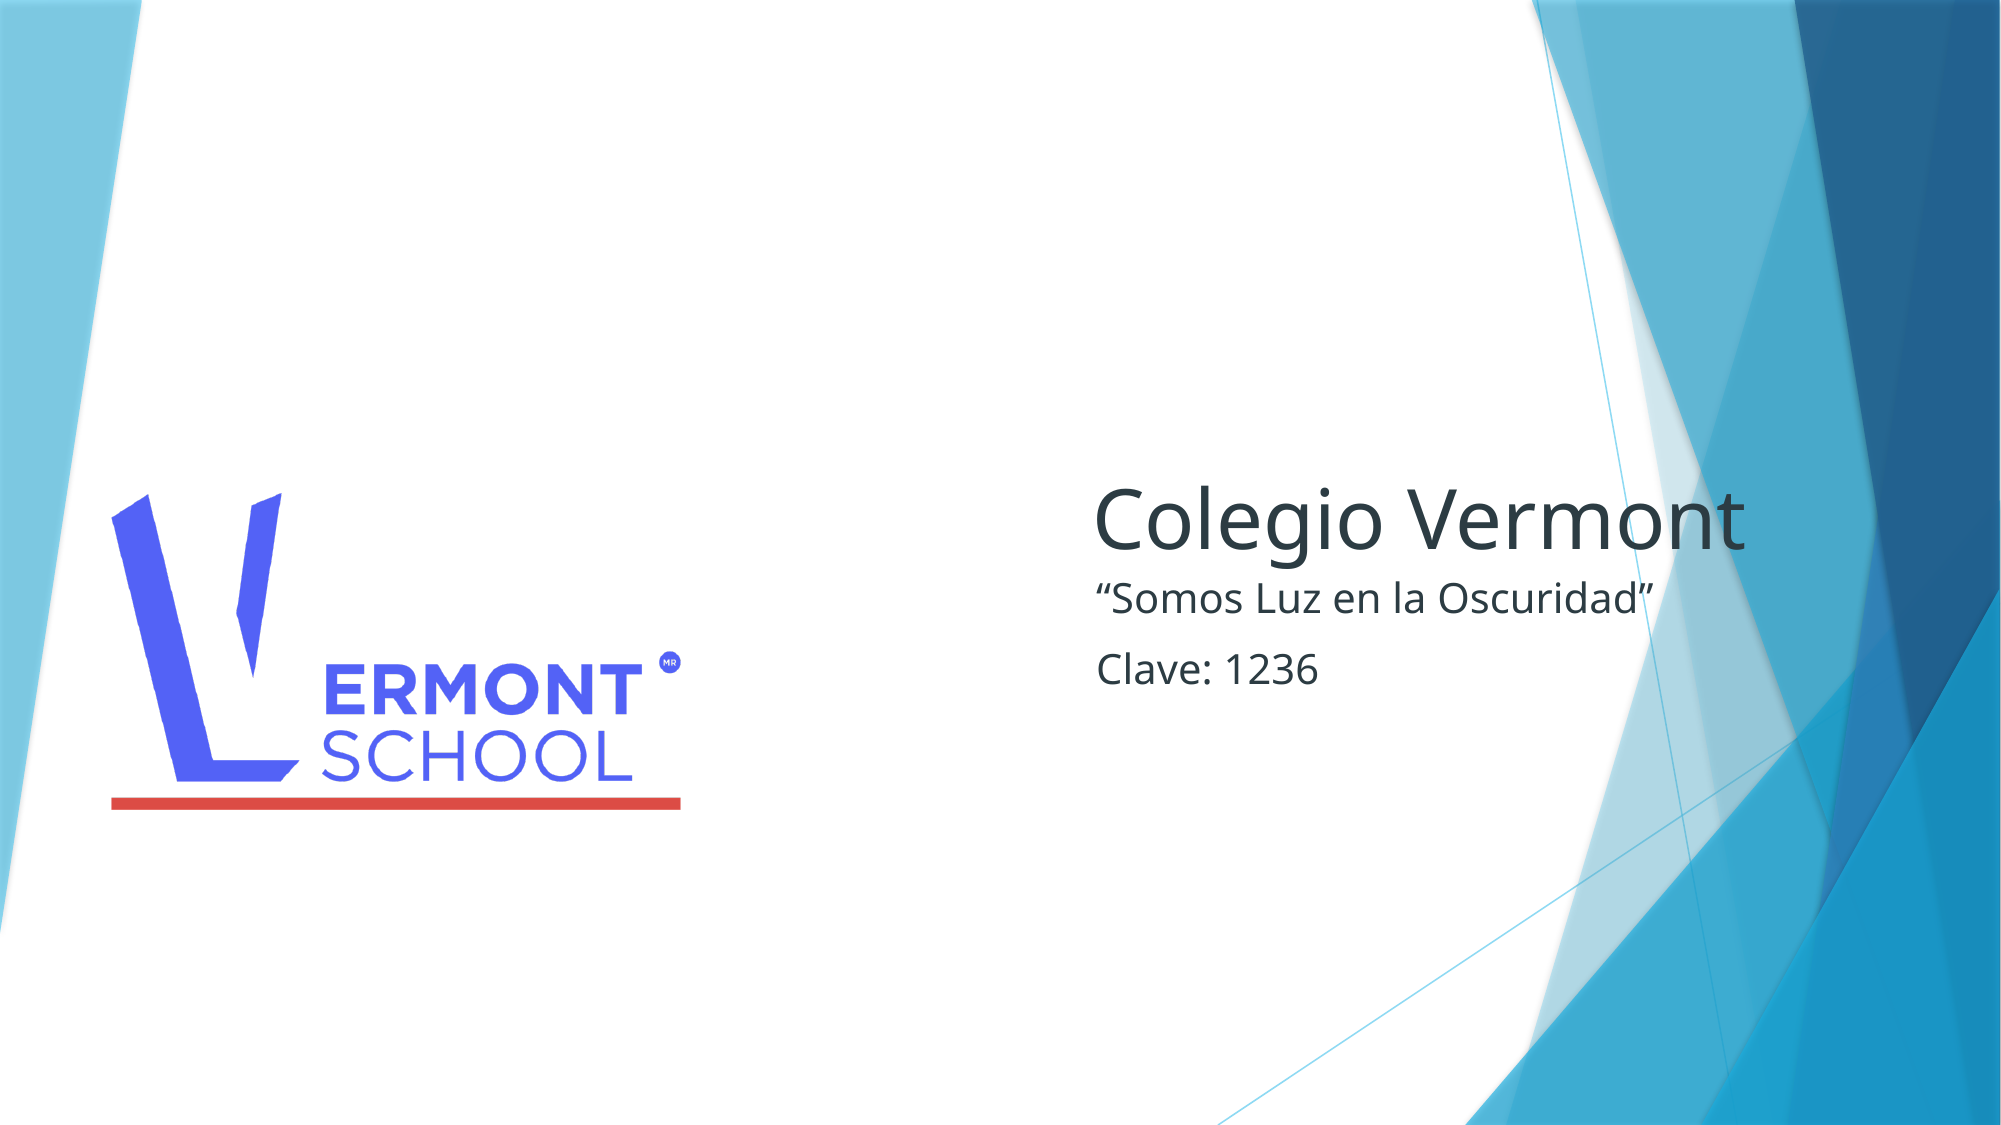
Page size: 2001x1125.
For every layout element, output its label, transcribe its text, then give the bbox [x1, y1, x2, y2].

picture [55, 454, 736, 821]
title Colegio Vermont [1077, 458, 1866, 672]
subtitle “Somos Luz en la Oscuridad” Clave: 1236 [1081, 562, 1870, 701]
